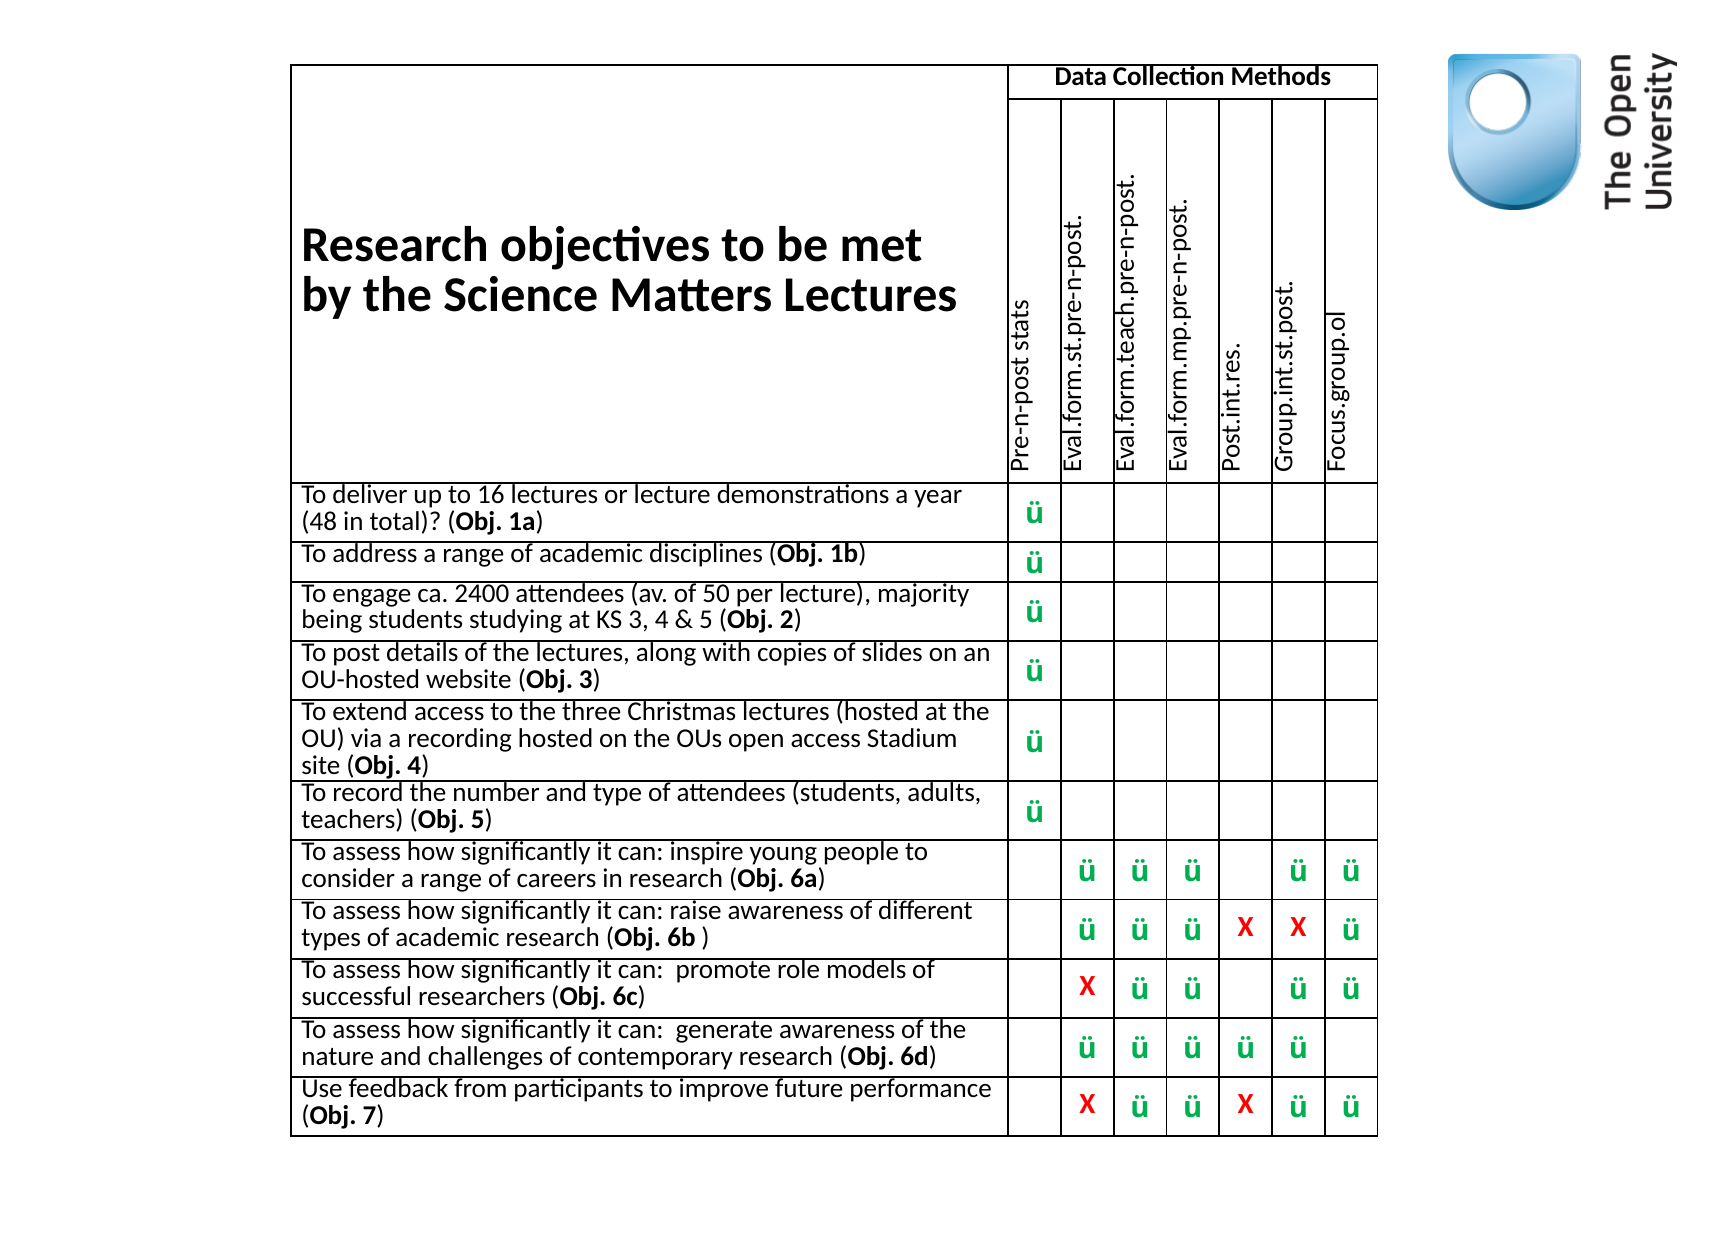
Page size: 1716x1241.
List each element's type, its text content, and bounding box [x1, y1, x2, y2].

table_cell ü [1273, 1019, 1324, 1076]
table_cell ü [1009, 701, 1060, 780]
table_cell [1220, 543, 1271, 581]
table_cell X [1273, 900, 1324, 958]
table_cell ü [1167, 1078, 1218, 1135]
table_cell [1273, 642, 1324, 699]
table_cell ü [1062, 900, 1113, 958]
table_cell ü [1009, 642, 1060, 699]
table_cell ü [1062, 841, 1113, 899]
table_cell ü [1273, 1078, 1324, 1135]
table_cell ü [1167, 900, 1218, 958]
table_cell Pre-n-post stats [1009, 100, 1060, 482]
table_cell To extend access to the three Christmas lectures (hosted at the OU) via a recording hosted on the OUs open access Stadium site (Obj. 4) [292, 701, 1007, 780]
table_cell [1167, 484, 1218, 541]
table_cell ü [1326, 1078, 1377, 1135]
table_cell [1062, 782, 1113, 839]
table_cell [1273, 782, 1324, 839]
table_cell [1220, 960, 1271, 1017]
table_cell ü [1220, 1019, 1271, 1076]
table_cell [1273, 543, 1324, 581]
table_cell [1167, 782, 1218, 839]
table_cell To assess how significantly it can: inspire young people to consider a range of careers in research (Obj. 6a) [292, 841, 1007, 899]
table_cell [1326, 701, 1377, 780]
table_cell [1273, 484, 1324, 541]
table_cell [1062, 543, 1113, 581]
table_cell To address a range of academic disciplines (Obj. 1b) [292, 543, 1007, 581]
table_cell Eval.form.teach.pre-n-post. [1115, 100, 1166, 482]
table_cell To engage ca. 2400 attendees (av. of 50 per lecture), majority being students studying at KS 3, 4 & 5 (Obj. 2) [292, 583, 1007, 640]
table_cell ü [1009, 583, 1060, 640]
table_cell [1115, 543, 1166, 581]
table_cell ü [1273, 960, 1324, 1017]
table_cell [1220, 701, 1271, 780]
table_cell To assess how significantly it can: generate awareness of the nature and challenges of contemporary research (Obj. 6d) [292, 1019, 1007, 1076]
table_cell [1115, 642, 1166, 699]
table_cell To post details of the lectures, along with copies of slides on an OU-hosted website (Obj. 3) [292, 642, 1007, 699]
table_cell X [1062, 1078, 1113, 1135]
table_cell [1220, 841, 1271, 899]
table_cell [1167, 543, 1218, 581]
table_cell To assess how significantly it can: raise awareness of different types of academic research (Obj. 6b ) [292, 900, 1007, 958]
table_header Data Collection Methods [1009, 66, 1377, 98]
table_cell ü [1062, 1019, 1113, 1076]
table_cell ü [1115, 900, 1166, 958]
table_cell X [1062, 960, 1113, 1017]
table_cell X [1220, 1078, 1271, 1135]
table_cell [1273, 701, 1324, 780]
table_cell [1009, 841, 1060, 899]
table_cell ü [1009, 484, 1060, 541]
table_cell [1220, 642, 1271, 699]
table_cell [1273, 583, 1324, 640]
table_cell Group.int.st.post. [1273, 100, 1324, 482]
table_cell ü [1115, 841, 1166, 899]
table_cell [1115, 583, 1166, 640]
table_cell Eval.form.st.pre-n-post. [1062, 100, 1113, 482]
table_cell [1220, 782, 1271, 839]
table_cell Focus.group.ol [1326, 100, 1377, 482]
table_cell [1009, 1019, 1060, 1076]
table_cell ü [1167, 841, 1218, 899]
table_cell [1326, 642, 1377, 699]
table_cell Post.int.res. [1220, 100, 1271, 482]
table_cell [1326, 1019, 1377, 1076]
table_cell [1326, 583, 1377, 640]
table_cell ü [1326, 960, 1377, 1017]
table_cell ü [1326, 841, 1377, 899]
table_cell ü [1115, 1078, 1166, 1135]
table_cell [1326, 484, 1377, 541]
table_cell ü [1167, 1019, 1218, 1076]
table_cell [1009, 1078, 1060, 1135]
table_cell [1115, 782, 1166, 839]
table_cell [1220, 484, 1271, 541]
table_cell Eval.form.mp.pre-n-post. [1167, 100, 1218, 482]
table_cell [1167, 701, 1218, 780]
table_cell ü [1115, 960, 1166, 1017]
table_cell To deliver up to 16 lectures or lecture demonstrations a year (48 in total)? (Obj. 1a) [292, 484, 1007, 541]
table_cell [1062, 642, 1113, 699]
table_cell [1326, 543, 1377, 581]
table_cell [1220, 583, 1271, 640]
table_cell [1009, 960, 1060, 1017]
table_cell [1009, 900, 1060, 958]
table_cell ü [1326, 900, 1377, 958]
table_cell [1062, 484, 1113, 541]
table_cell [1115, 484, 1166, 541]
table_cell ü [1273, 841, 1324, 899]
table_cell To assess how significantly it can: promote role models of successful researchers (Obj. 6c) [292, 960, 1007, 1017]
table_cell ü [1009, 543, 1060, 581]
picture [1448, 52, 1678, 210]
table_cell ü [1167, 960, 1218, 1017]
table_cell Use feedback from participants to improve future performance (Obj. 7) [292, 1078, 1007, 1135]
table_cell To record the number and type of attendees (students, adults, teachers) (Obj. 5) [292, 782, 1007, 839]
table_header Research objectives to be met by the Science Matters Lectures [292, 66, 1007, 482]
table_cell X [1220, 900, 1271, 958]
table_cell [1167, 642, 1218, 699]
table_cell ü [1009, 782, 1060, 839]
table_cell [1326, 782, 1377, 839]
table_cell ü [1115, 1019, 1166, 1076]
table_cell [1167, 583, 1218, 640]
table_cell [1062, 583, 1113, 640]
table_cell [1062, 701, 1113, 780]
table_cell [1115, 701, 1166, 780]
